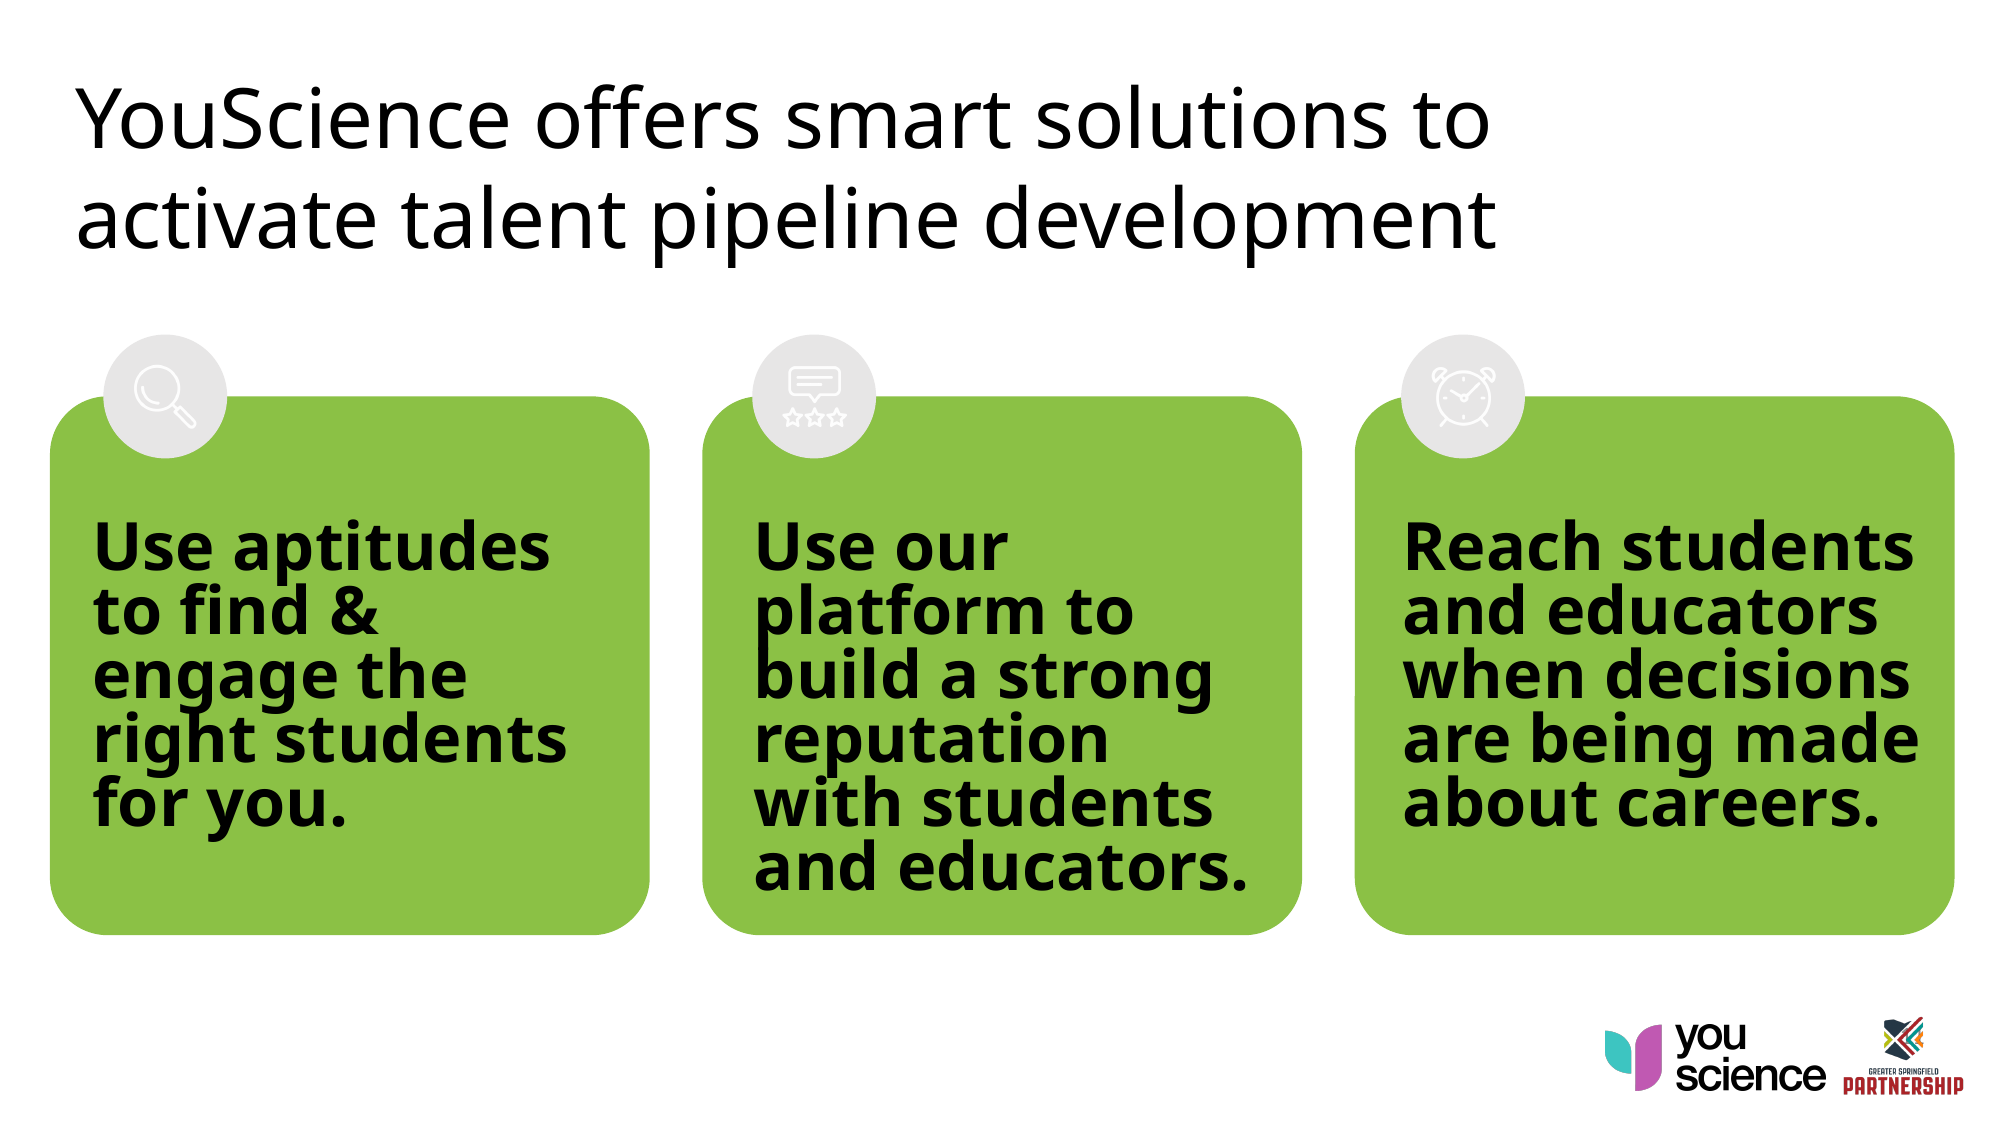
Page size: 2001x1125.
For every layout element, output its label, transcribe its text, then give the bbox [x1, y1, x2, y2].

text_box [49, 334, 650, 936]
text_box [1354, 334, 1955, 936]
picture [1605, 1024, 1826, 1091]
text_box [702, 334, 1303, 936]
picture [1835, 1004, 1972, 1107]
title YouScience offers smart solutions to activate talent pipeline development [75, 65, 1800, 172]
